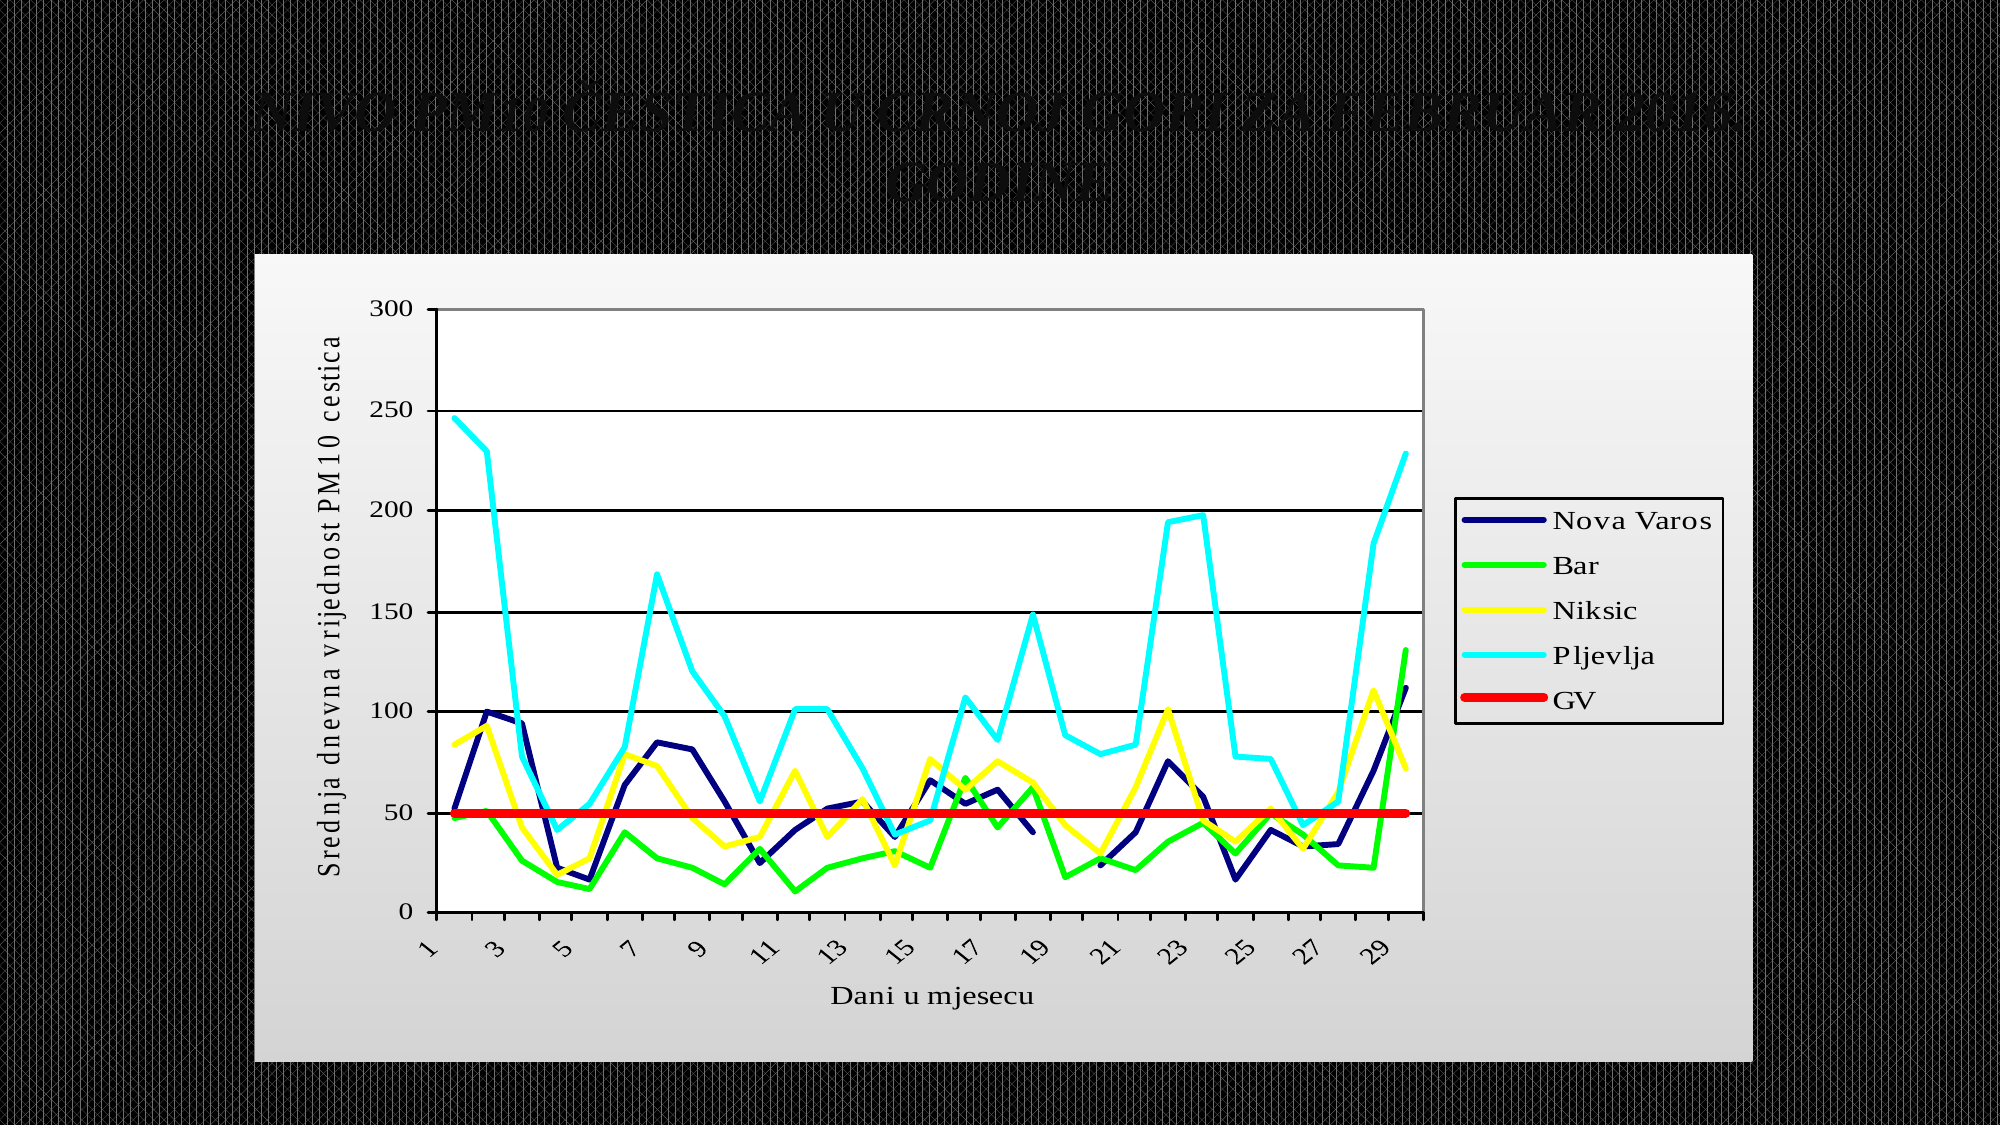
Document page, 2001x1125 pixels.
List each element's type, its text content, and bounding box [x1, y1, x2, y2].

title NIVO PM10 ČESTICA U CRNOJ GORI ZA FEBRUAR 2016. GODINE [187, 30, 1813, 255]
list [254, 254, 1753, 1063]
